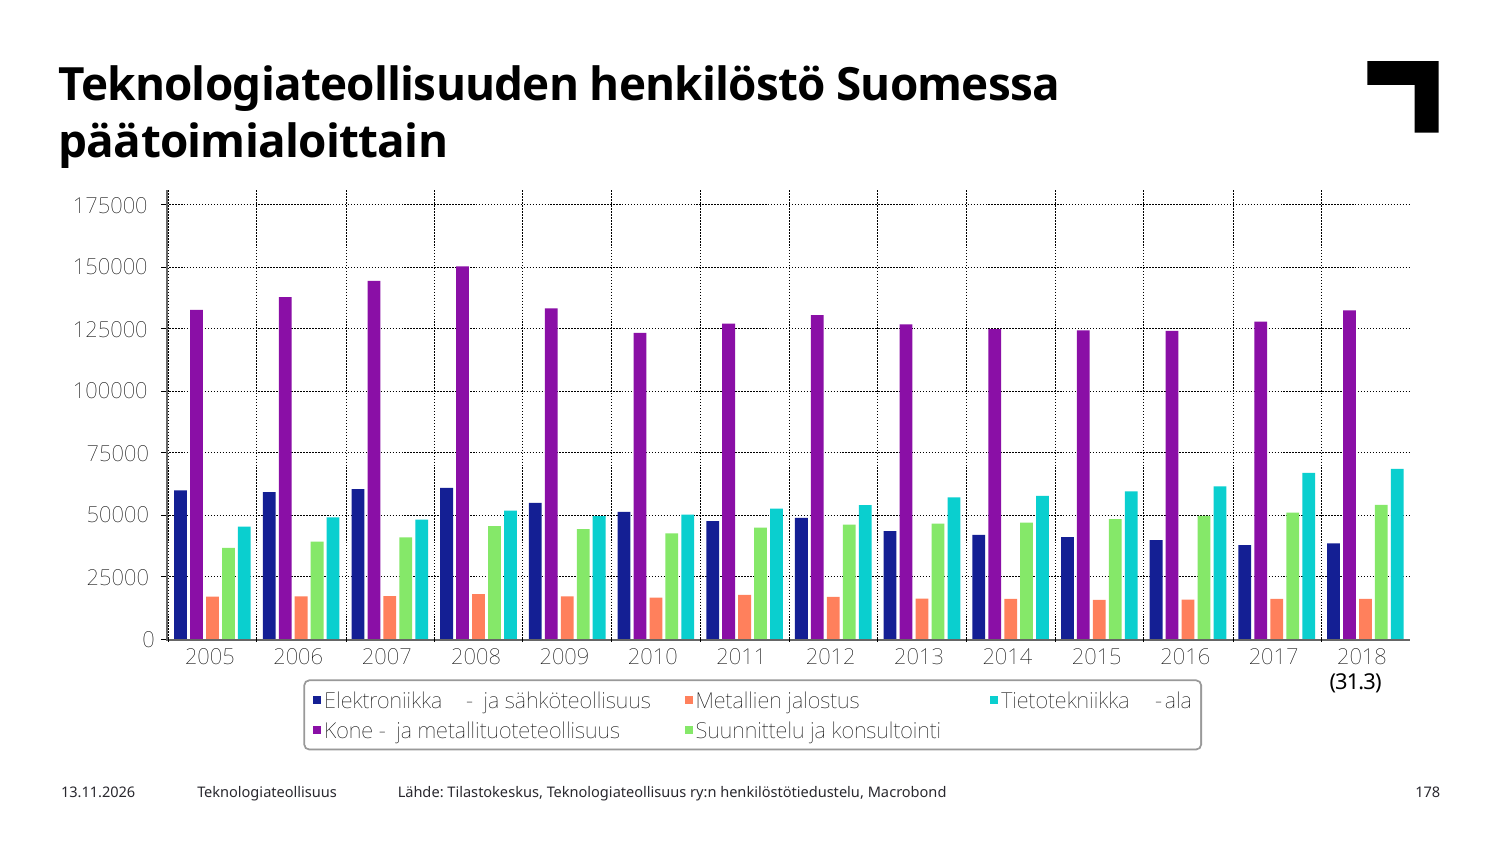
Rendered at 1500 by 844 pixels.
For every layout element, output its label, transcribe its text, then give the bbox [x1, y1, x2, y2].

slide_number 178 [1313, 775, 1456, 803]
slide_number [46, 775, 182, 803]
footer Teknologiateollisuus [182, 775, 382, 803]
list Lähde: Tilastokeskus, Teknologiateollisuus ry:n henkilöstötiedustelu, Macrobond [382, 775, 1093, 812]
list Teknologiateollisuuden henkilöstö Suomessa päätoimialoittain [41, 46, 1353, 153]
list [64, 182, 1441, 764]
